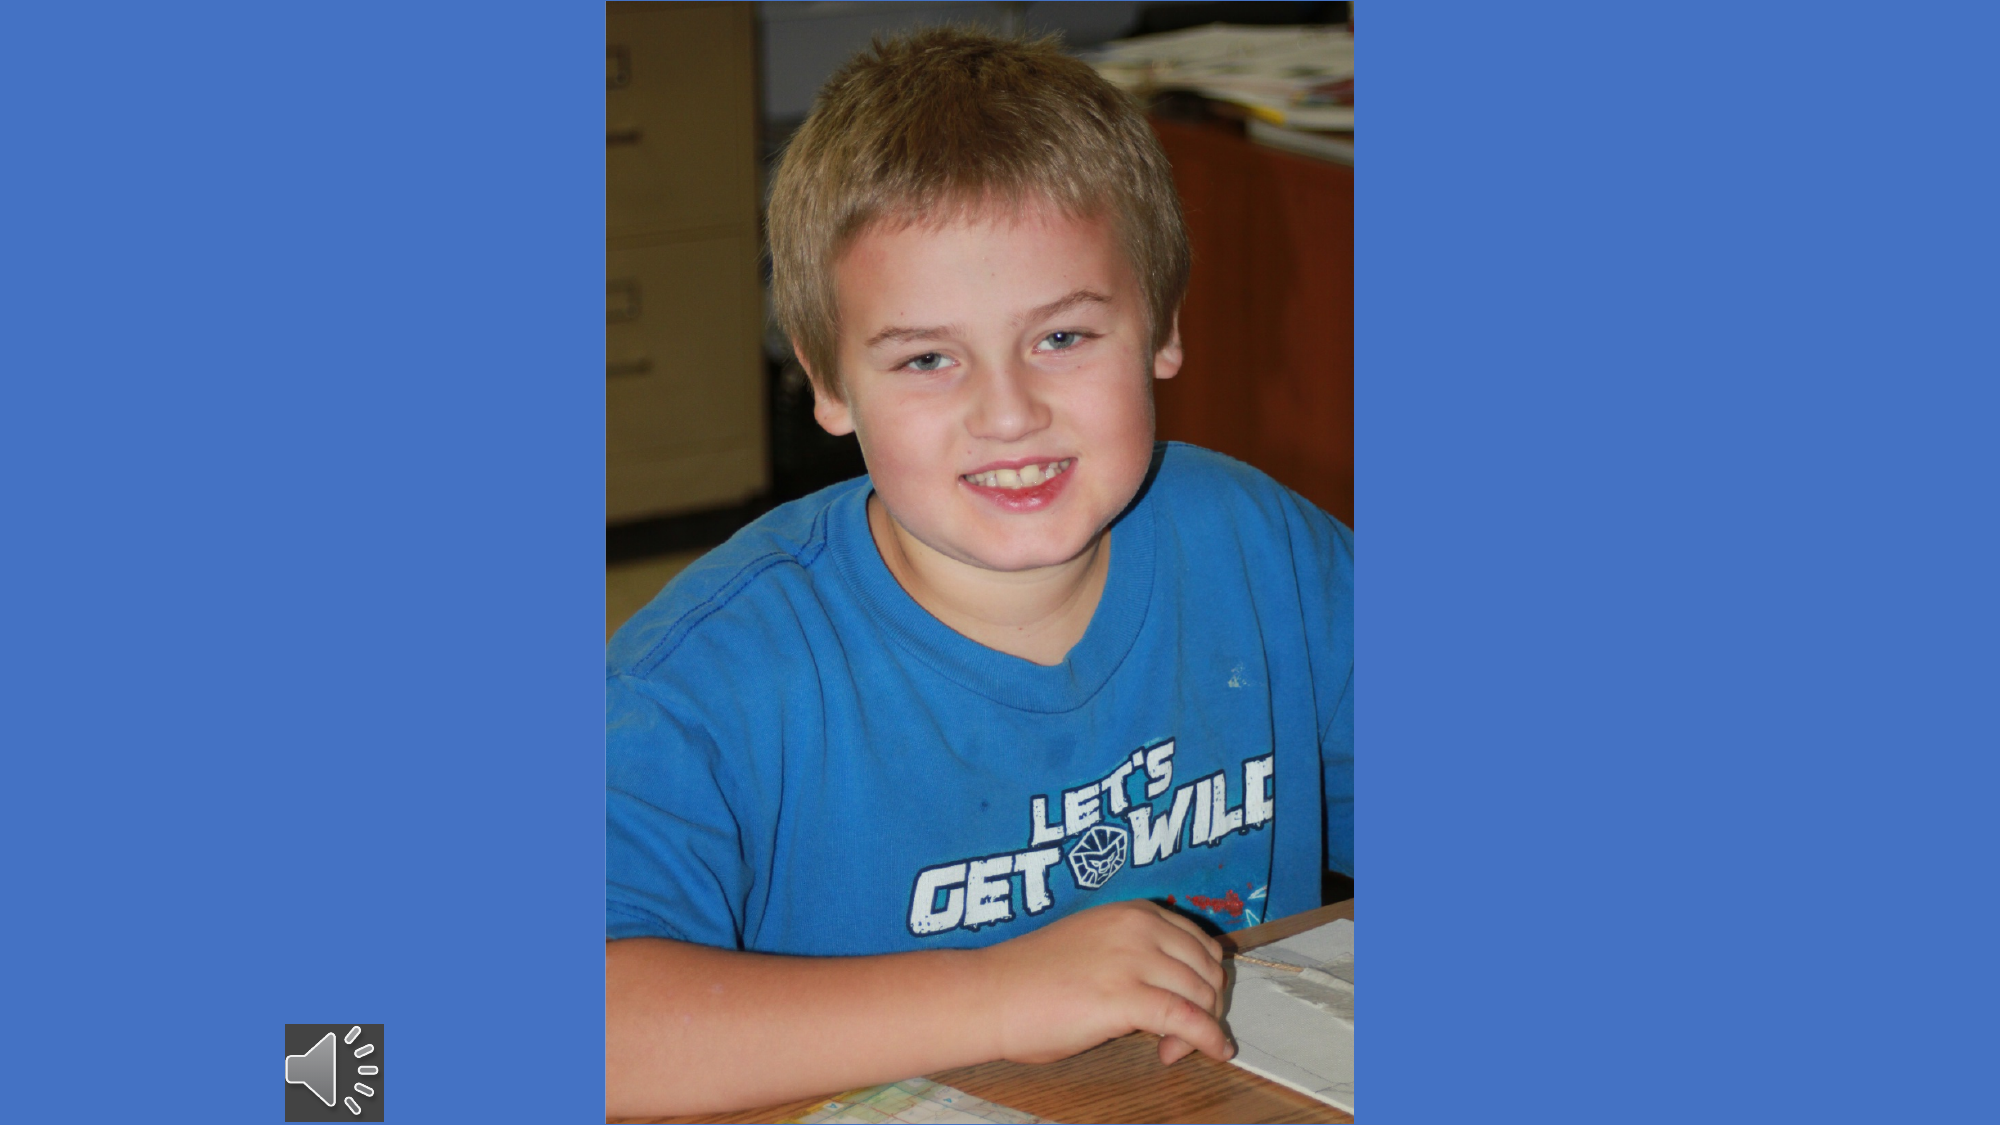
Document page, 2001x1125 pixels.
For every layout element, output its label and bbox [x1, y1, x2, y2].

picture [417, 2, 1541, 1123]
picture [284, 1023, 385, 1124]
